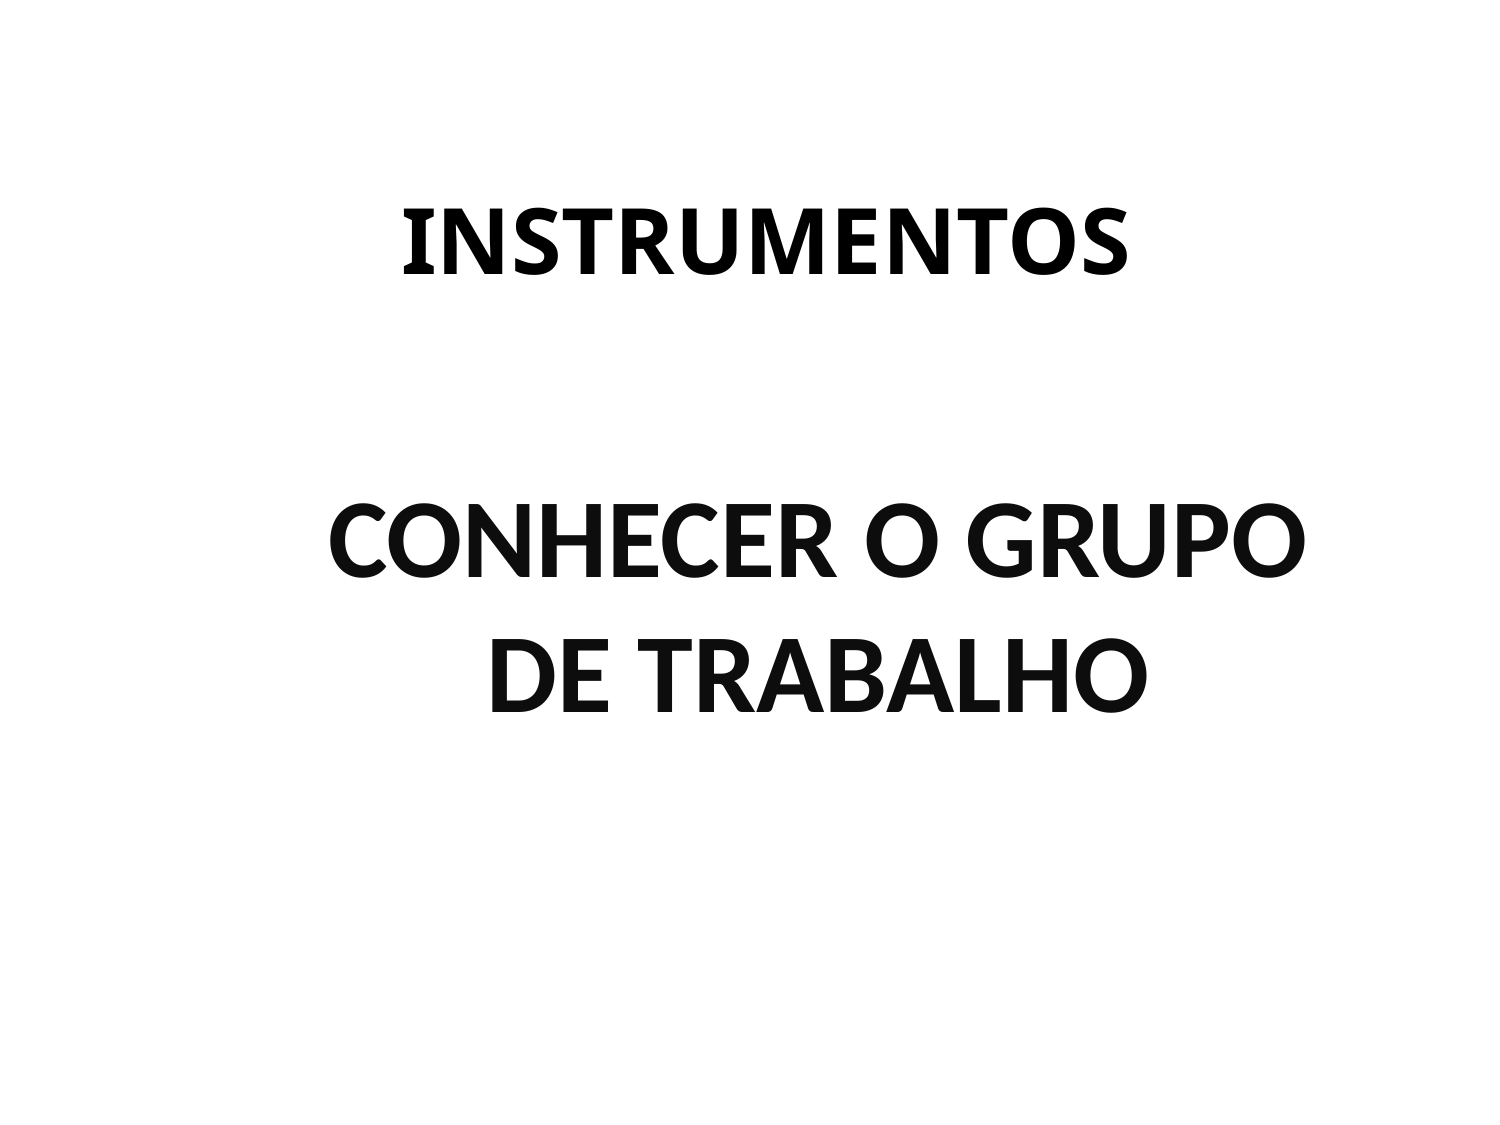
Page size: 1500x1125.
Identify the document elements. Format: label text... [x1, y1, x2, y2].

title INSTRUMENTOS [128, 117, 1404, 359]
subtitle CONHECER O GRUPO DE TRABALHO [292, 457, 1343, 745]
